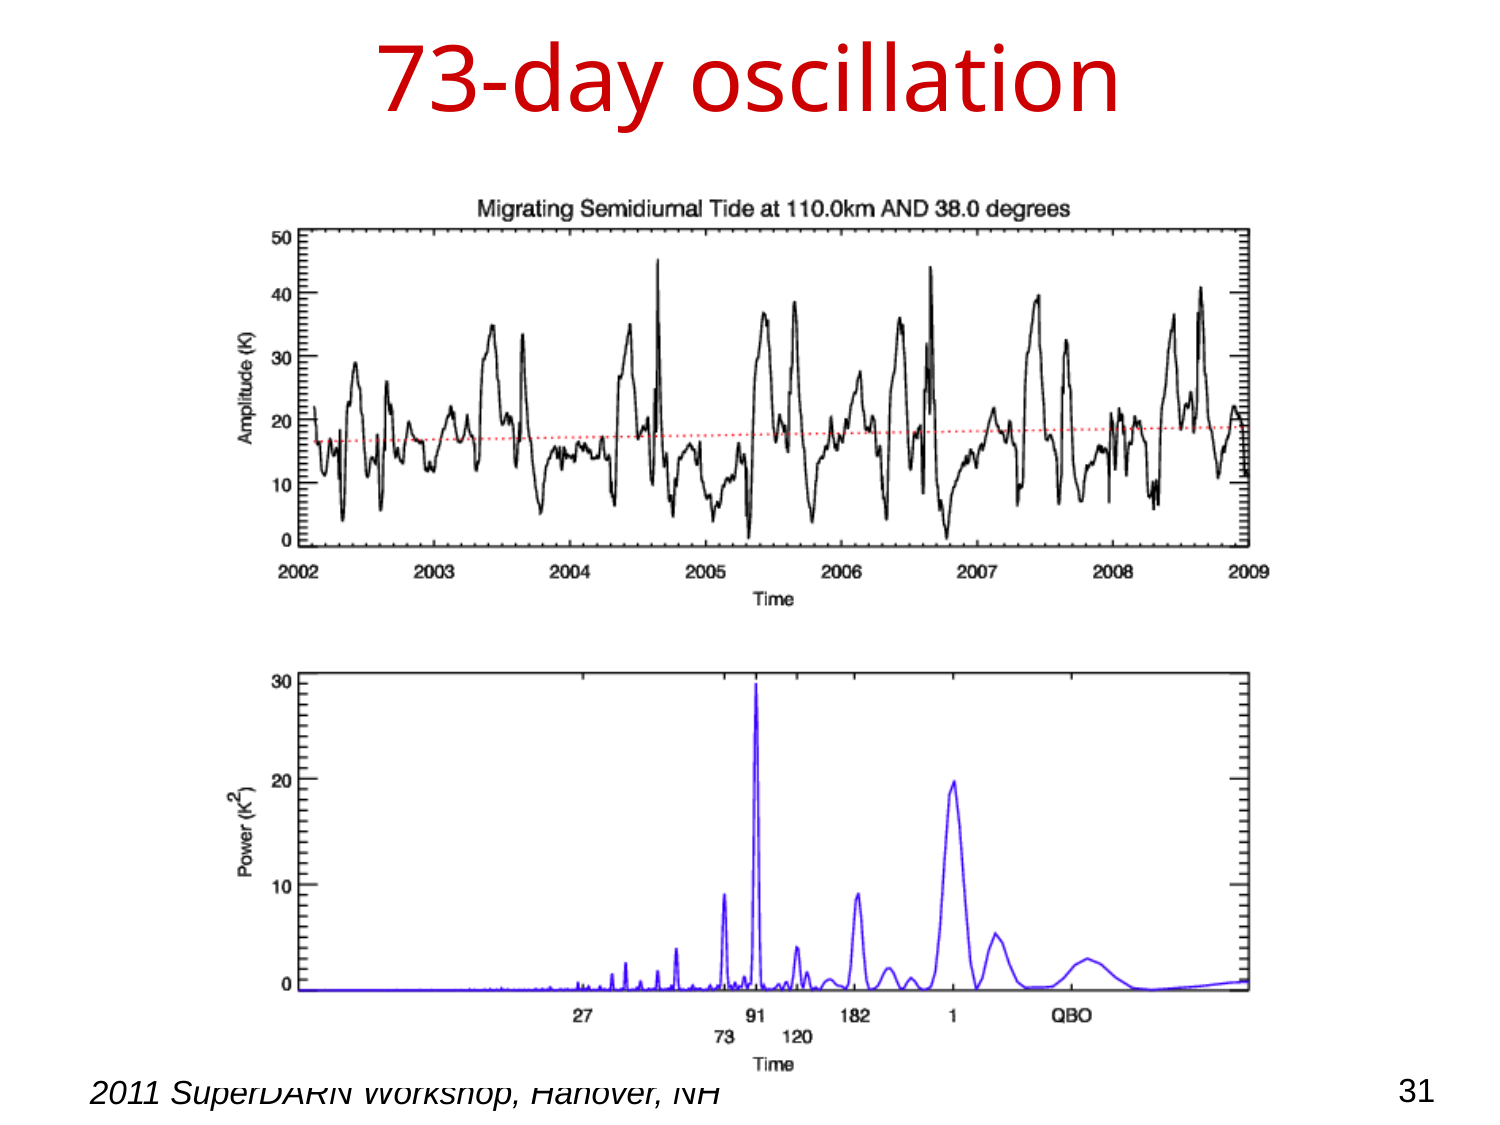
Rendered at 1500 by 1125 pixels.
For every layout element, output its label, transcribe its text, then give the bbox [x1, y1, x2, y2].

text_box 73-day oscillation [74, 12, 1425, 200]
picture [212, 162, 1303, 1088]
